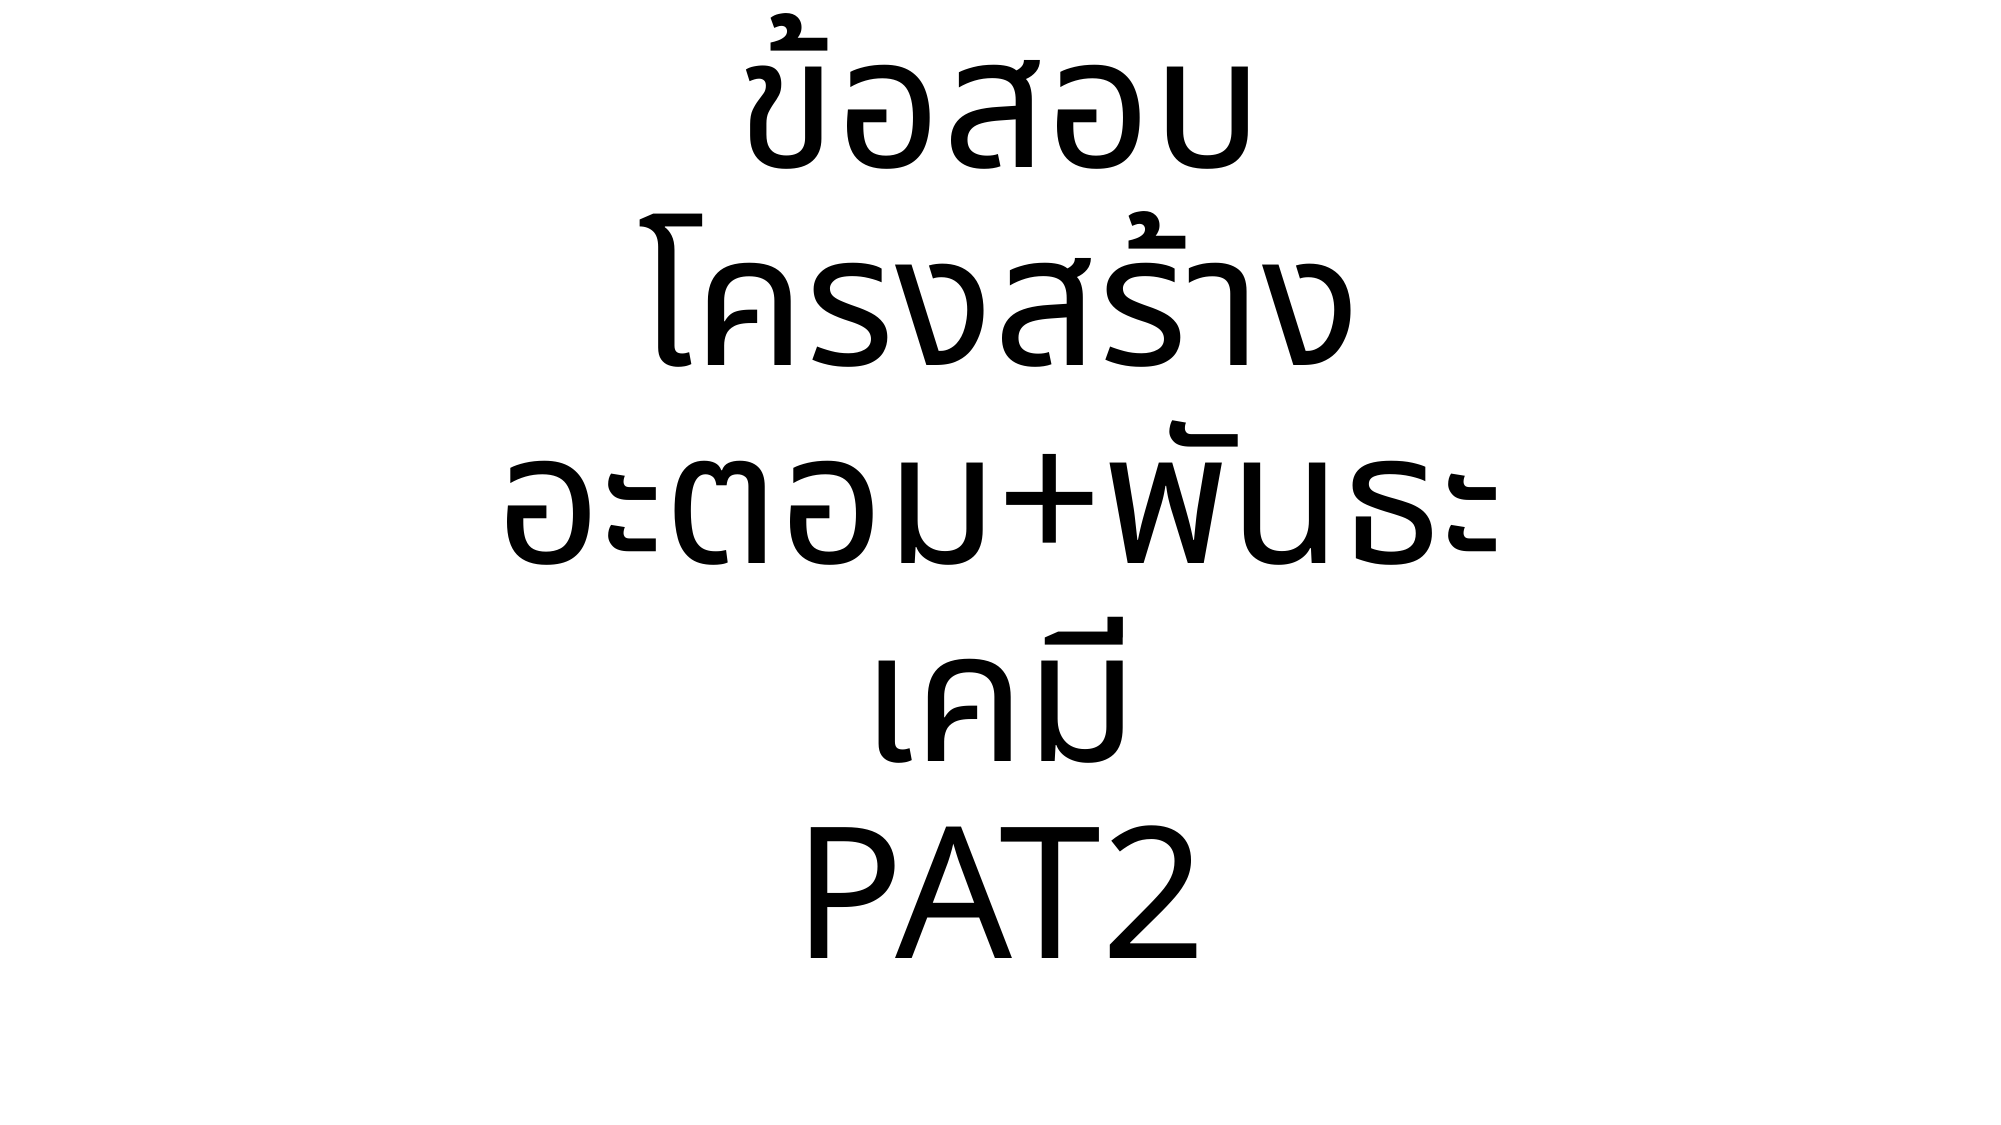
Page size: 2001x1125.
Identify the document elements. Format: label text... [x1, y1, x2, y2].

title ข้อสอบ โครงสร้างอะตอม+พันธะเคมี PAT2 [422, 395, 1578, 613]
